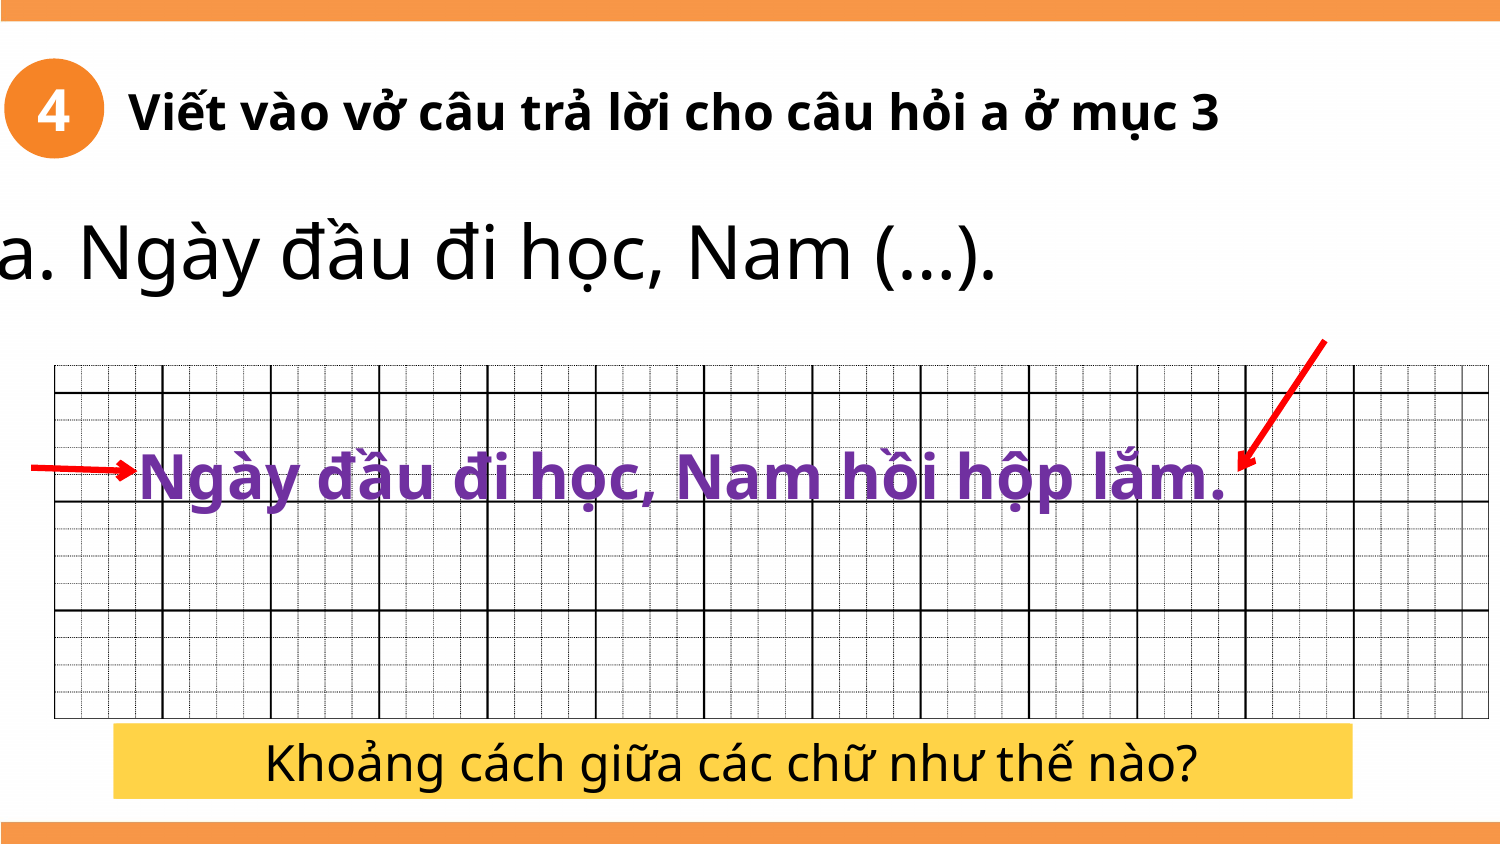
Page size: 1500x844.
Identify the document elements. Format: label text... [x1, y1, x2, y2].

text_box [0, 365, 1489, 719]
text_box Khoảng cách giữa các chữ như thế nào? [113, 727, 1350, 799]
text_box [30, 467, 138, 472]
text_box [1237, 340, 1326, 473]
text_box Viết vào vở câu trả lời cho câu hỏi a ở mục 3 [113, 73, 1275, 149]
text_box a. Ngày đầu đi học, Nam (…). [0, 196, 1015, 302]
picture [0, 0, 1500, 844]
text_box 4 [2, 56, 107, 161]
